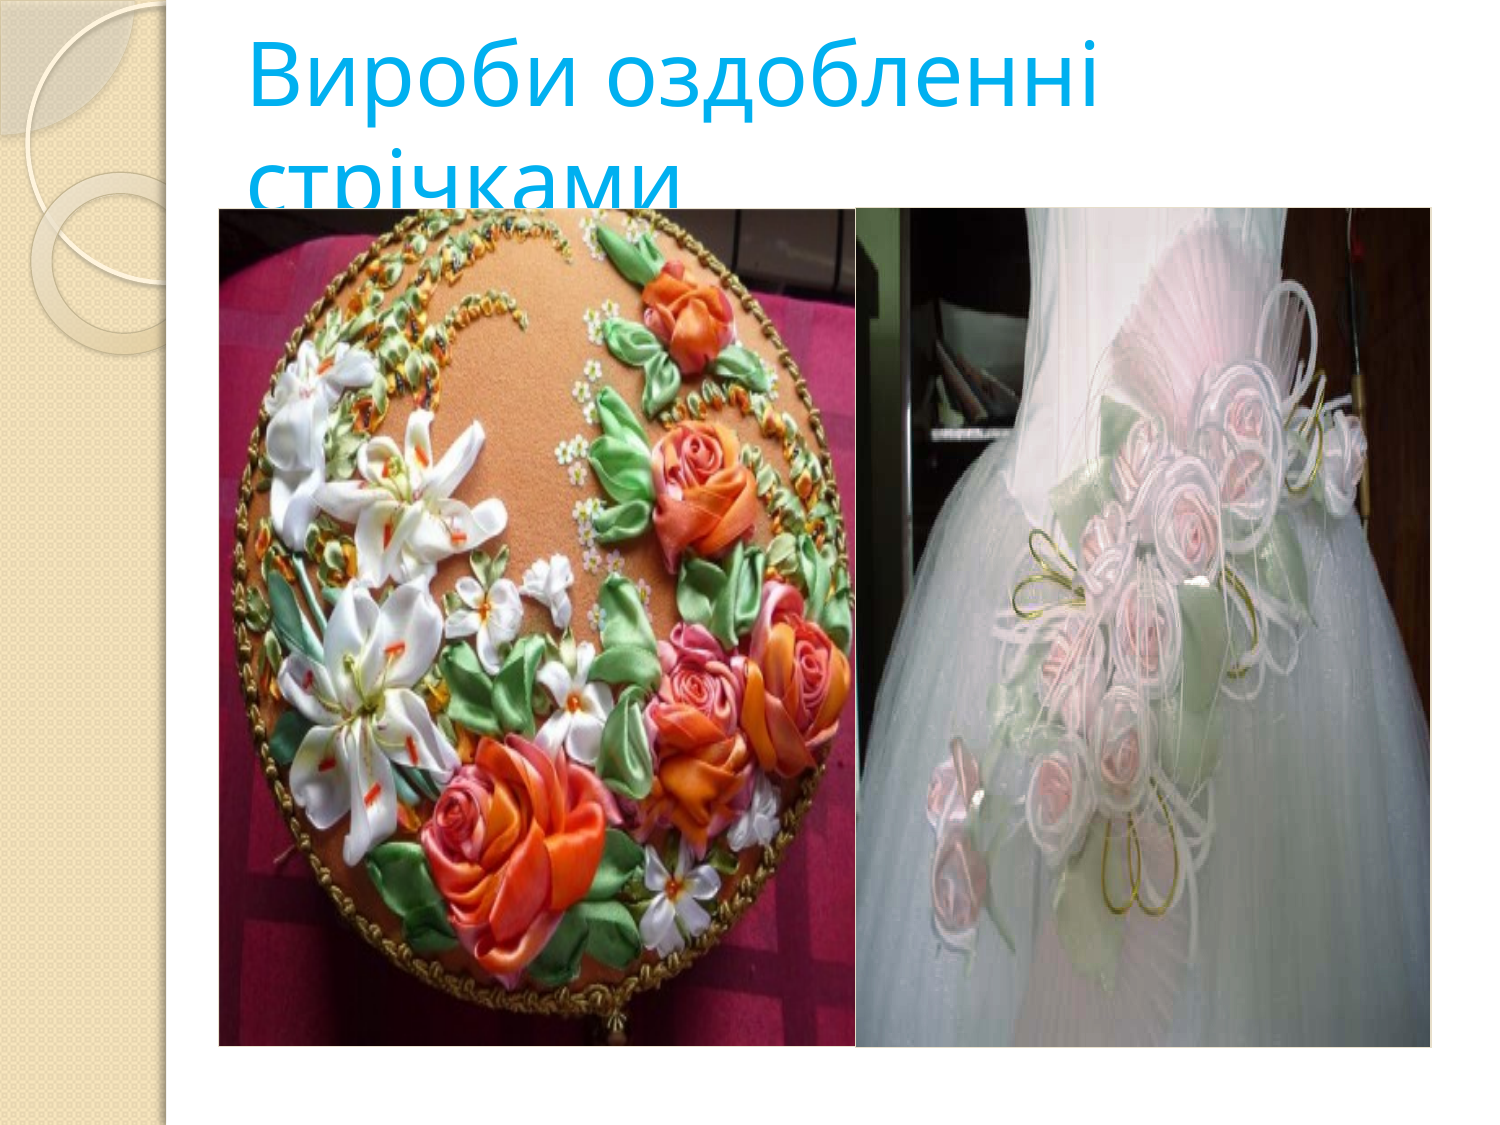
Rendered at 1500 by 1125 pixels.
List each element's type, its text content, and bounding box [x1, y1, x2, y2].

picture [856, 207, 1431, 1047]
title Вироби оздобленні стрічками [230, 30, 1461, 219]
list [218, 207, 854, 1047]
